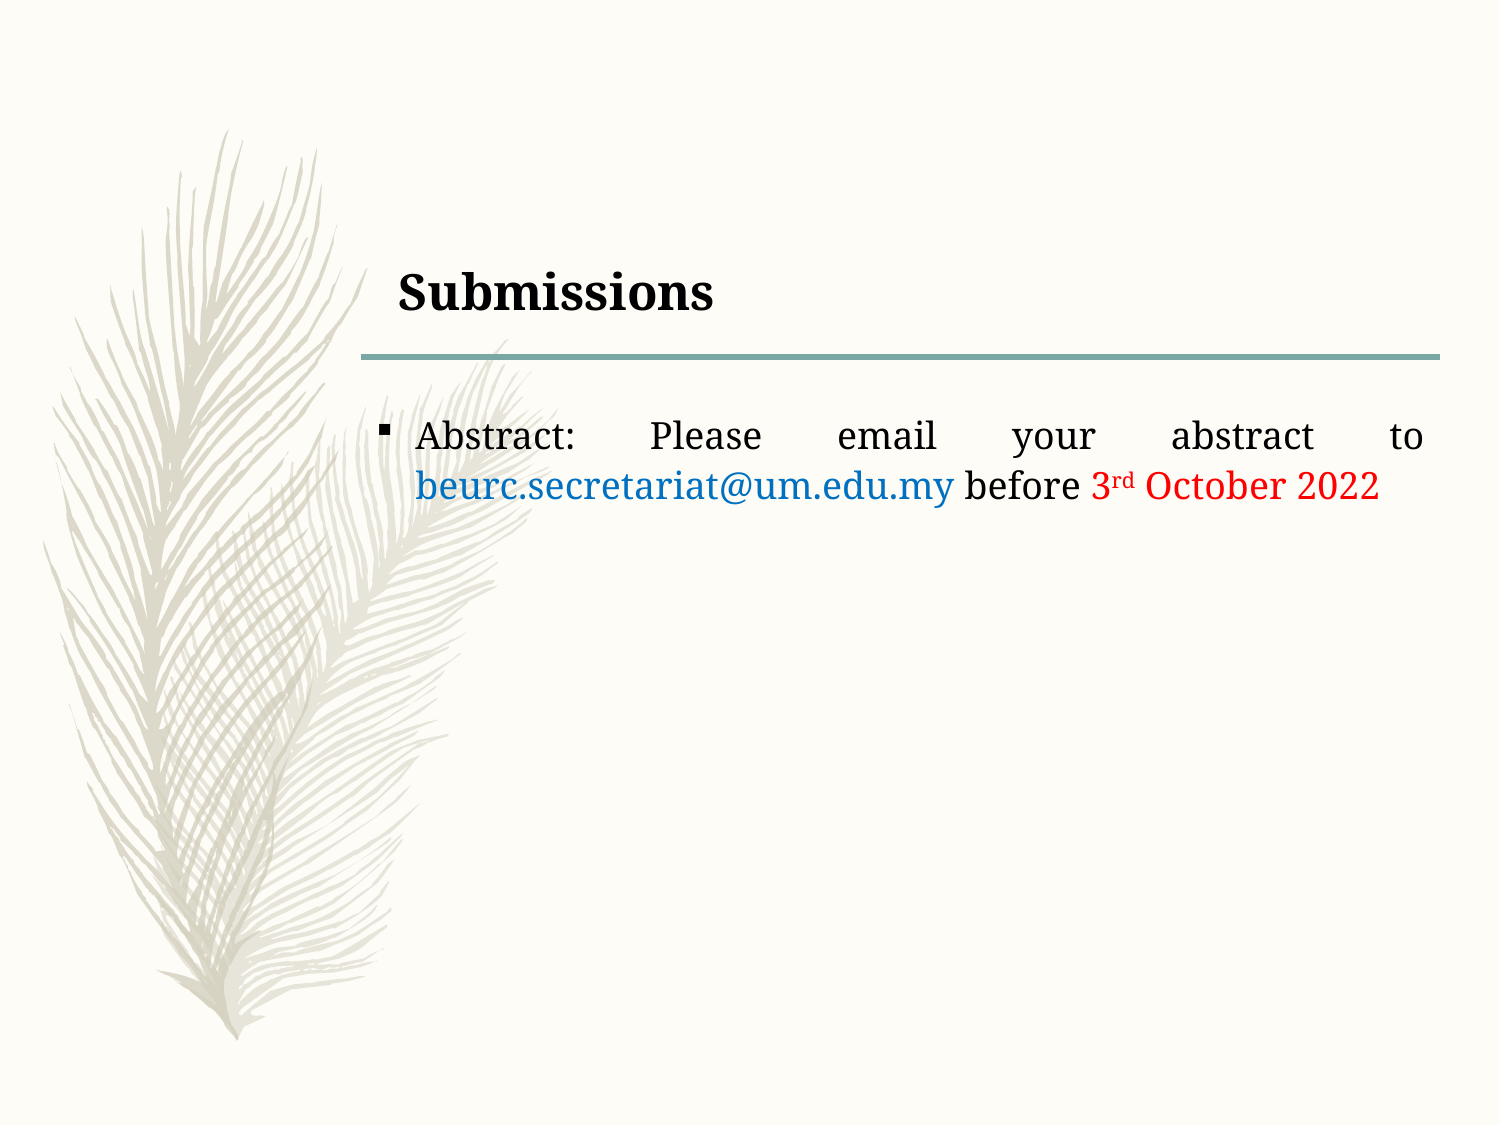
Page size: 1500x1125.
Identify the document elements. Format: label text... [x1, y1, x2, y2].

title Submissions [383, 255, 1426, 399]
list Abstract: Please email your abstract to beurc.secretariat@um.edu.my before 3rd October 2022 [360, 399, 1440, 999]
